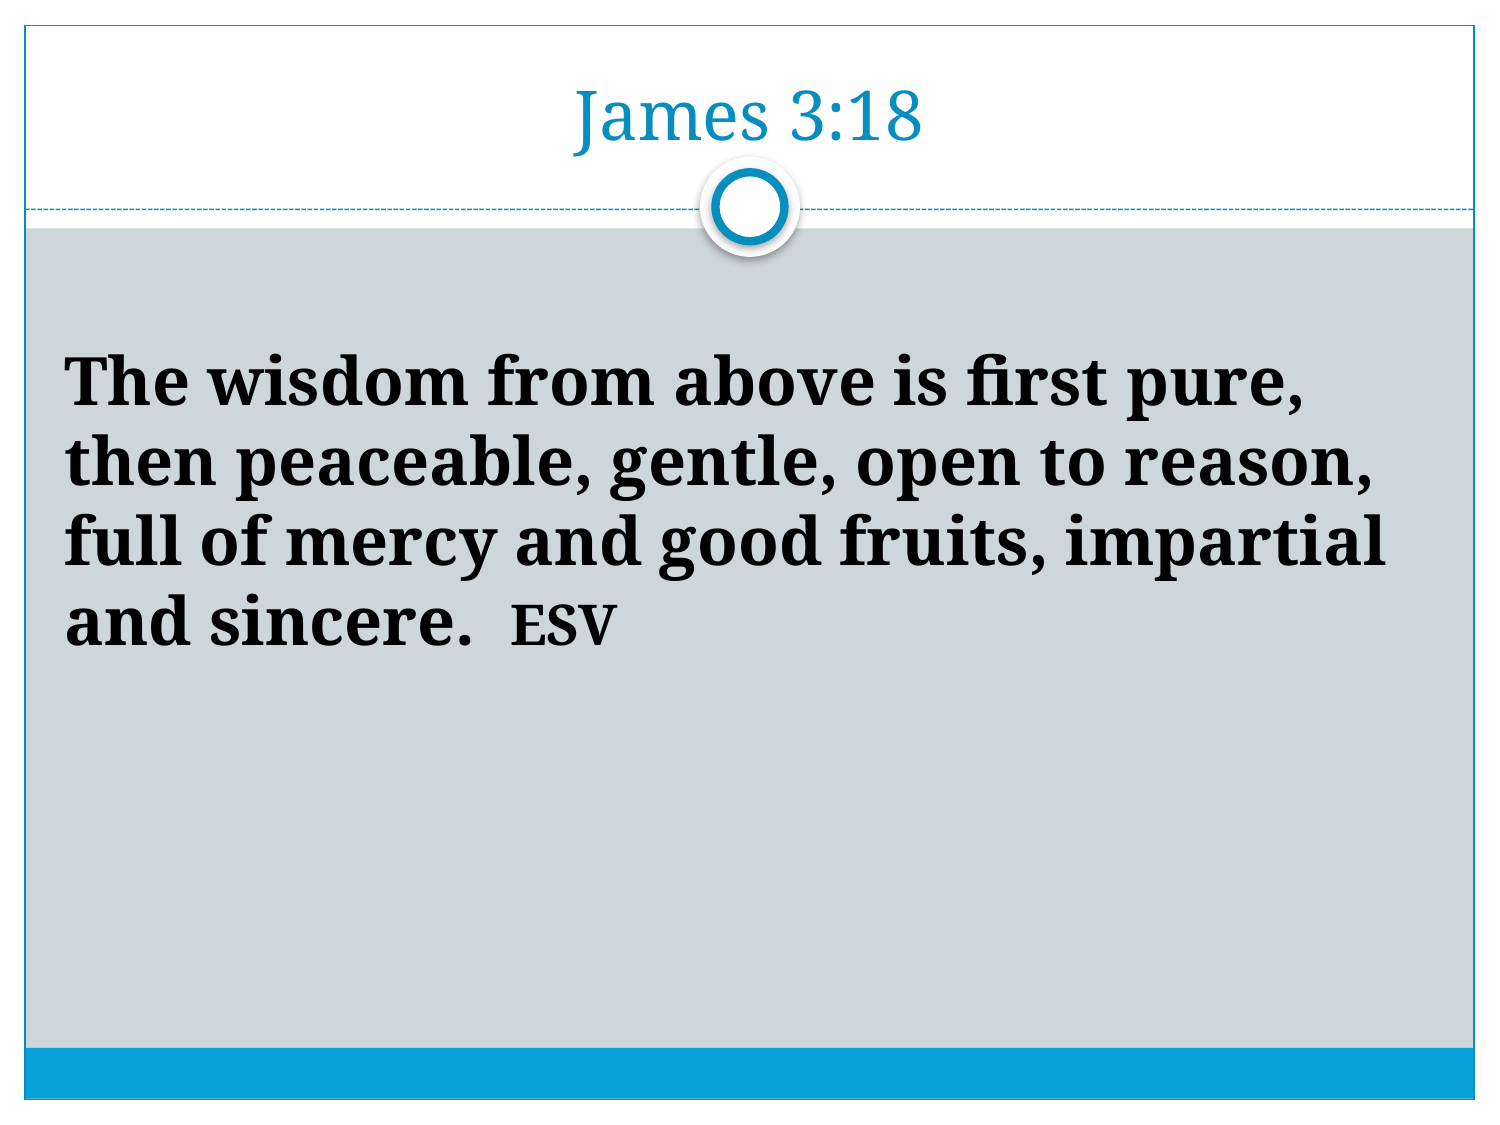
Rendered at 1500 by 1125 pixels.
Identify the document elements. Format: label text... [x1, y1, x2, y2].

list The wisdom from above is first pure, then peaceable, gentle, open to reason, full of mercy and good fruits, impartial and sincere. ESV [49, 250, 1445, 1001]
title James 3:18 [49, 37, 1450, 162]
